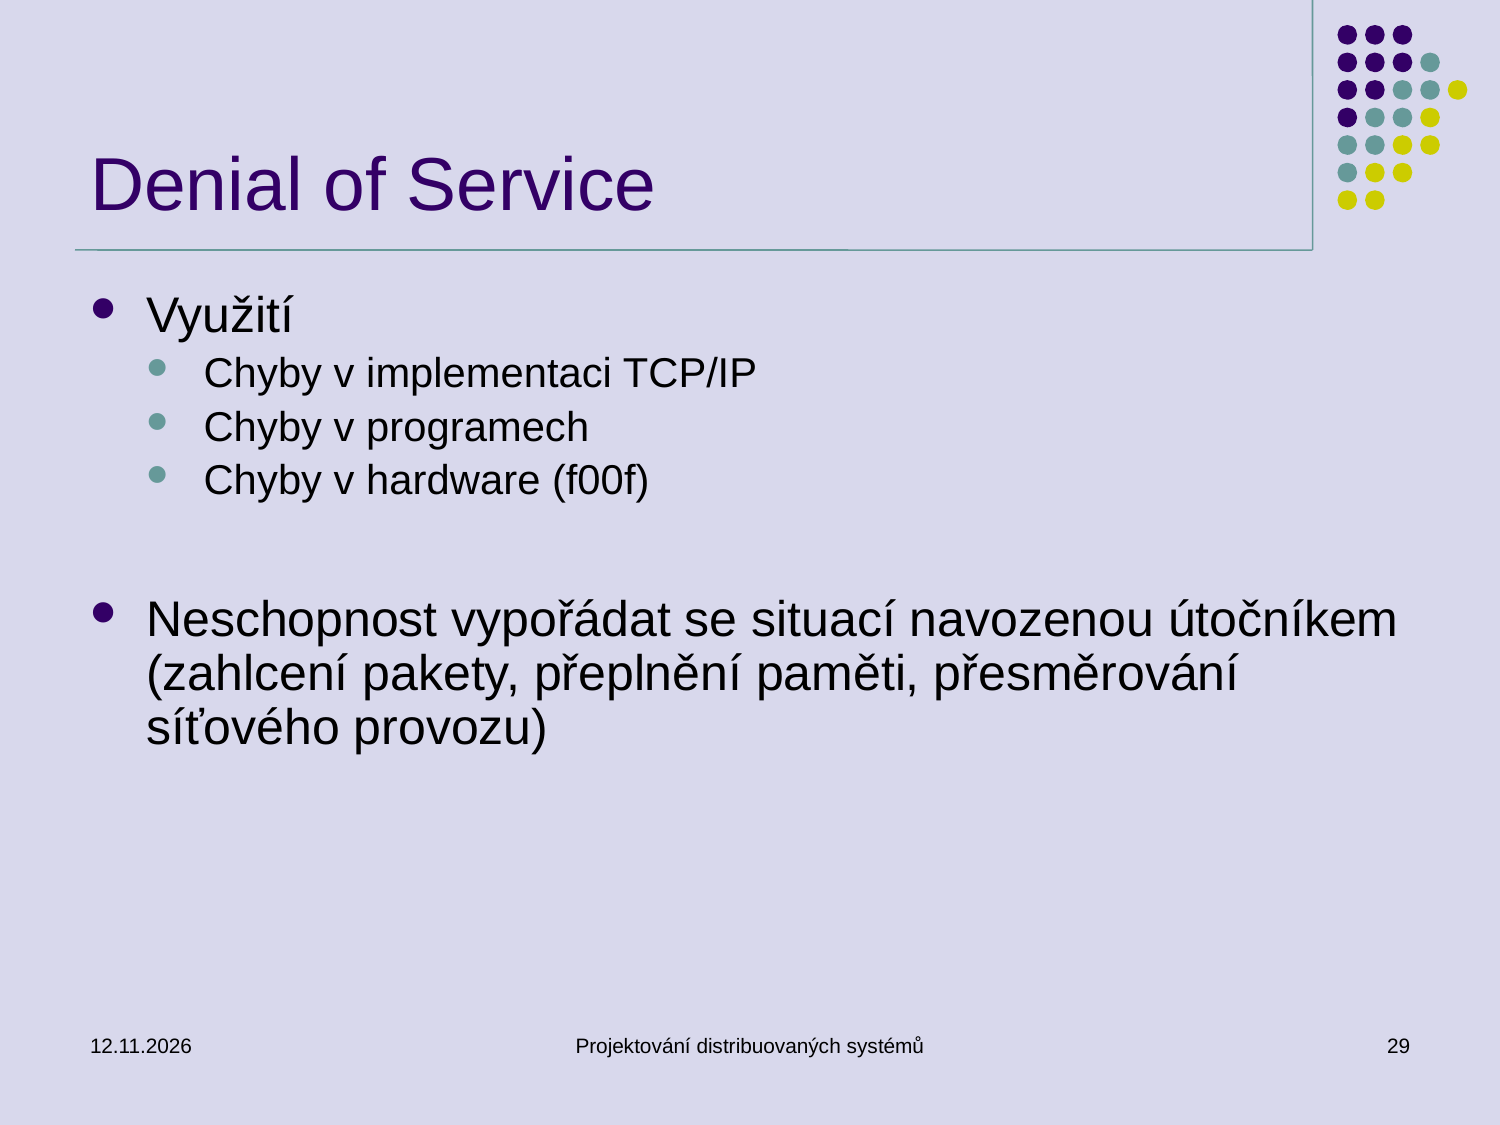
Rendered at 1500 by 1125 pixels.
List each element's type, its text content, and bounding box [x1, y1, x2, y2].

footer Projektování distribuovaných systémů [512, 1025, 988, 1100]
title Denial of Service [75, 20, 1313, 233]
list Využití Chyby v implementaci TCP/IP Chyby v programech Chyby v hardware (f00f) Neschopnost vypořádat se situací navozenou útočníkem (zahlcení pakety, přeplnění paměti, přesměrování síťového provozu) [75, 282, 1425, 1006]
slide_number 29 [1074, 1025, 1425, 1100]
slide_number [75, 1025, 425, 1100]
